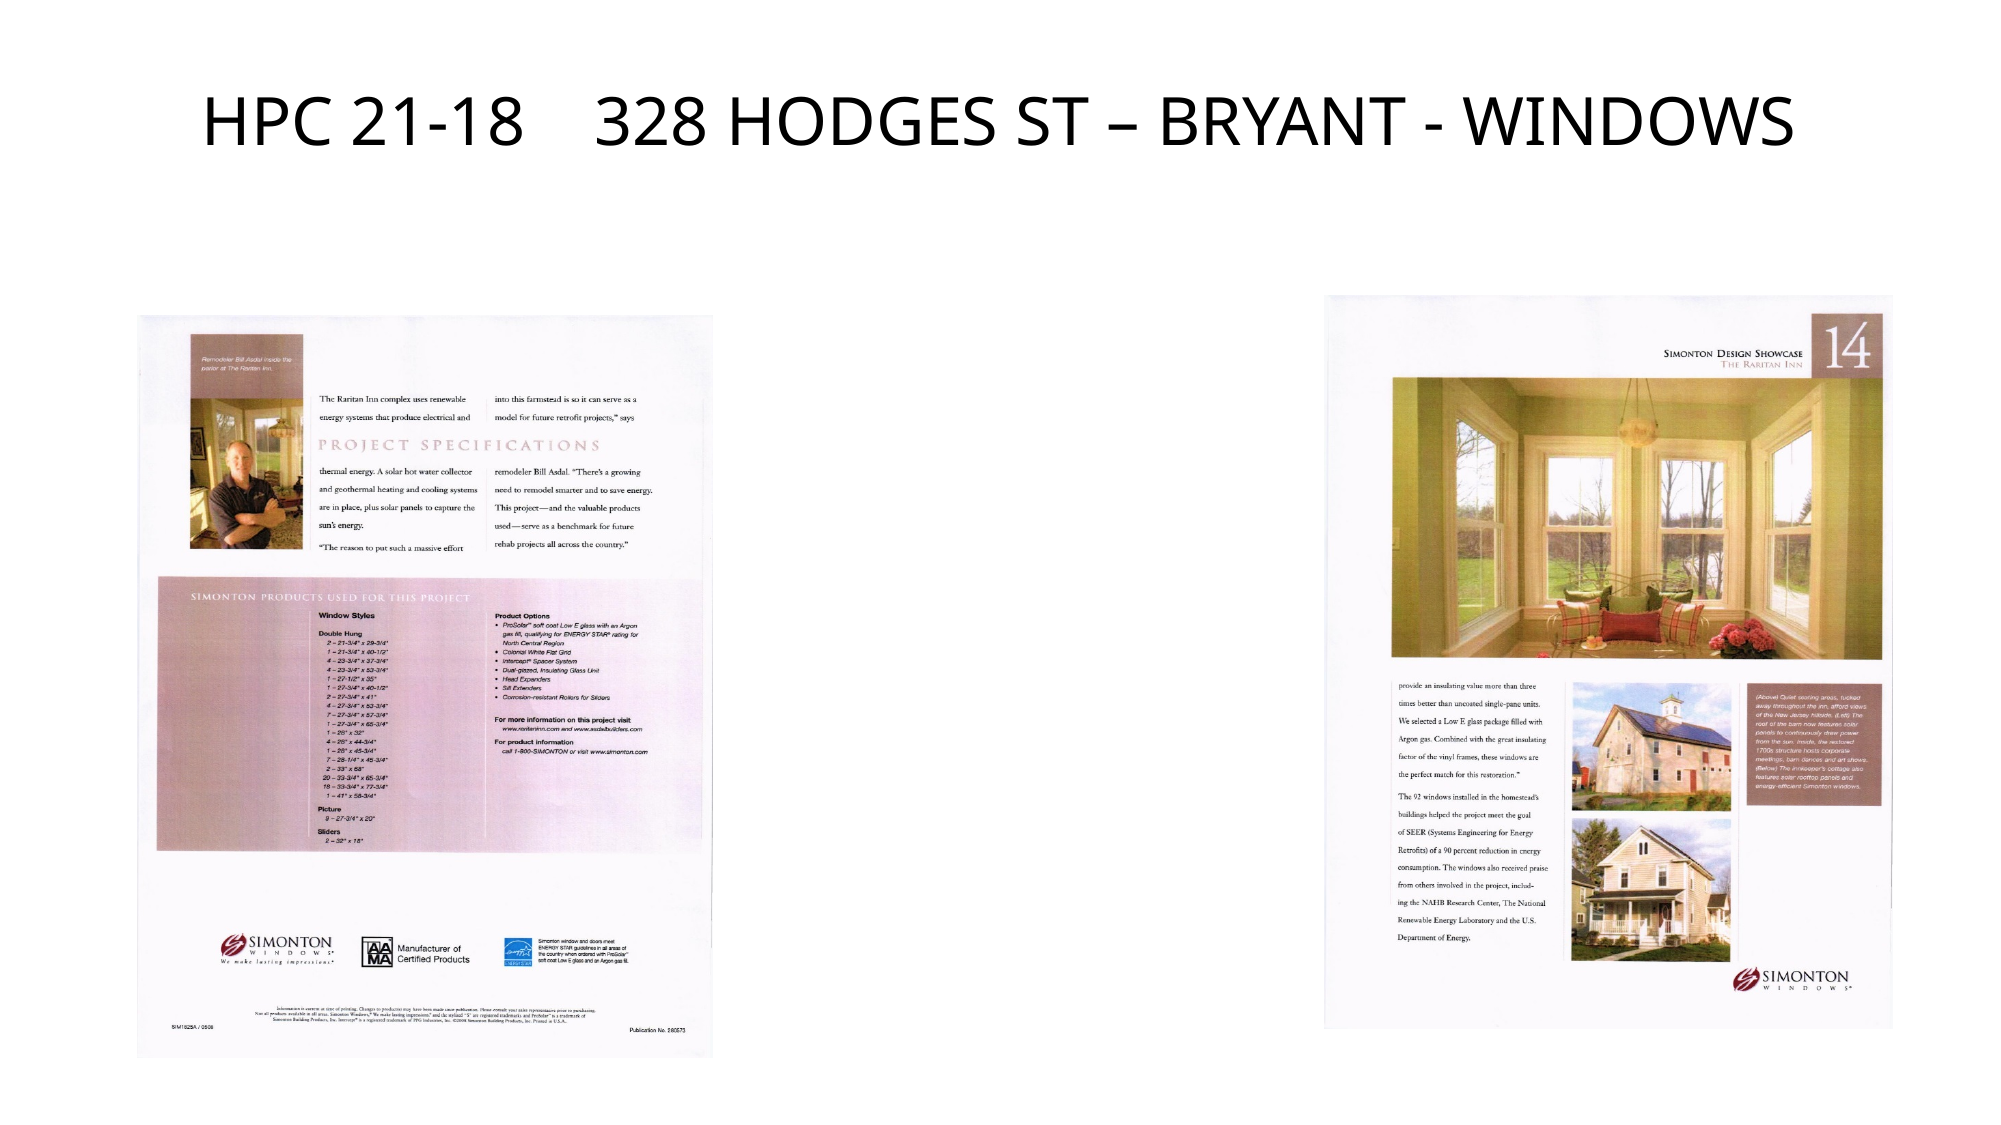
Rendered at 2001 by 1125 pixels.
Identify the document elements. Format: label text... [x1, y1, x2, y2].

picture [137, 315, 713, 1058]
title HPC 21-18 328 HODGES ST – BRYANT - WINDOWS [137, 59, 1863, 189]
picture [1324, 295, 1893, 1029]
